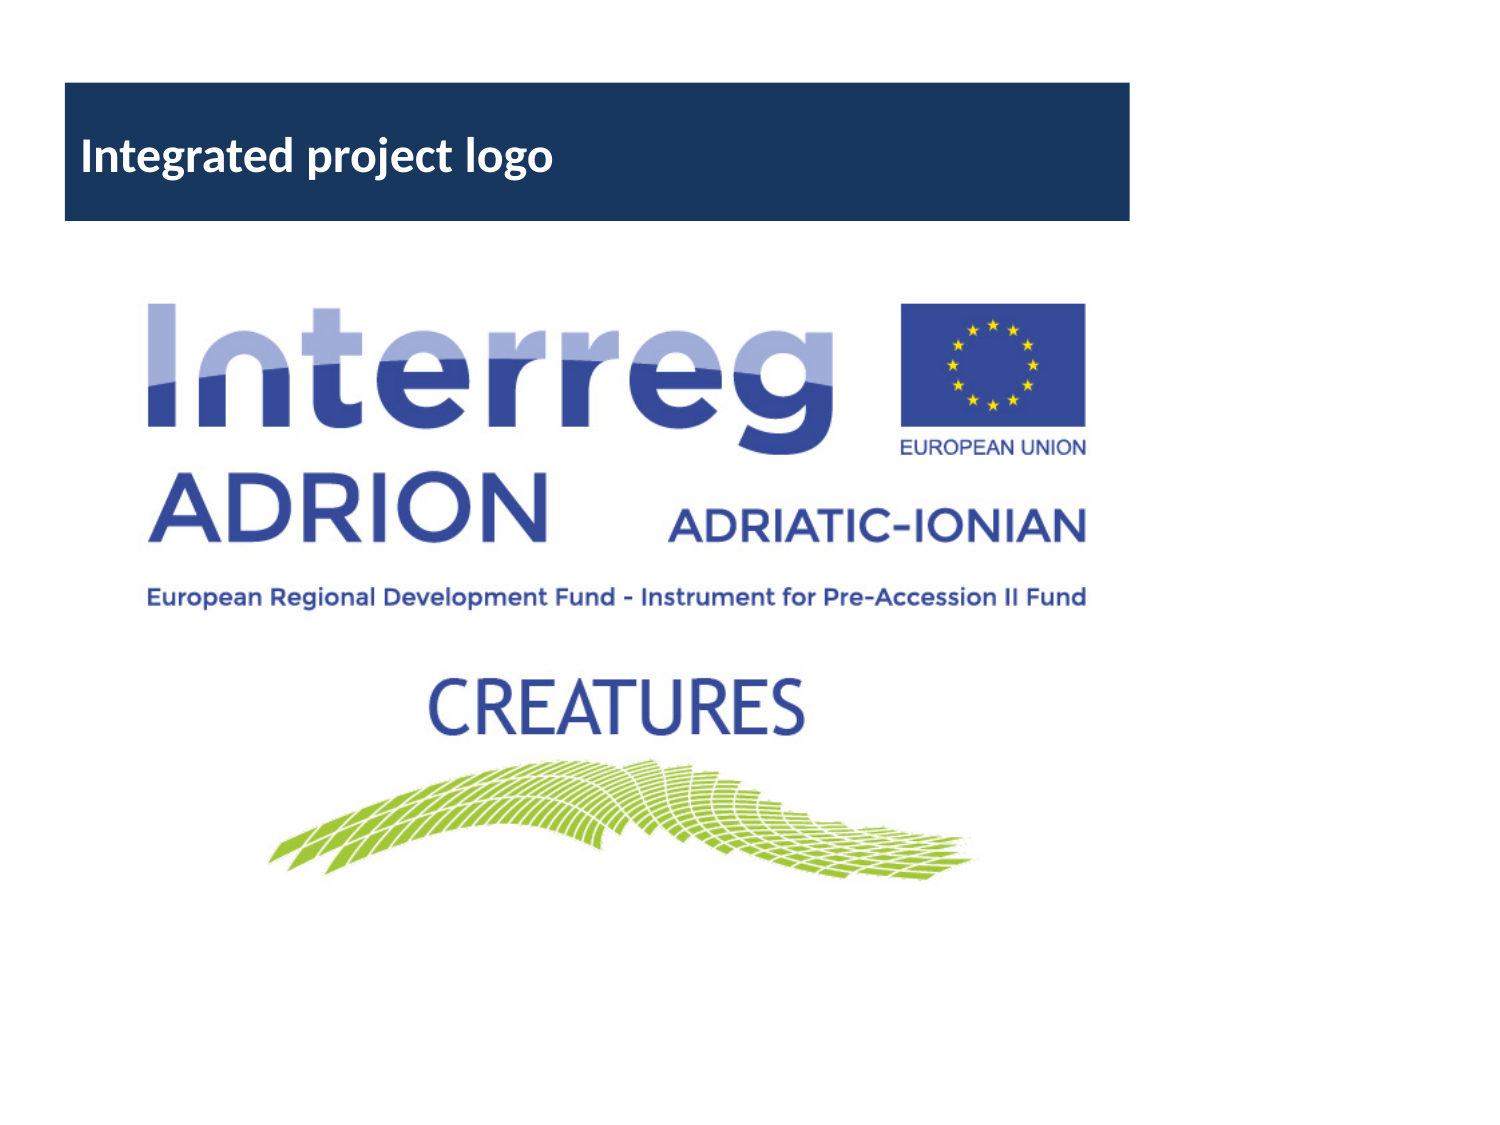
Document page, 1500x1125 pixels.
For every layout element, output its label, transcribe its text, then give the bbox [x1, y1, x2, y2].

picture [64, 221, 1170, 963]
text_box Integrated project logo [64, 82, 1130, 220]
